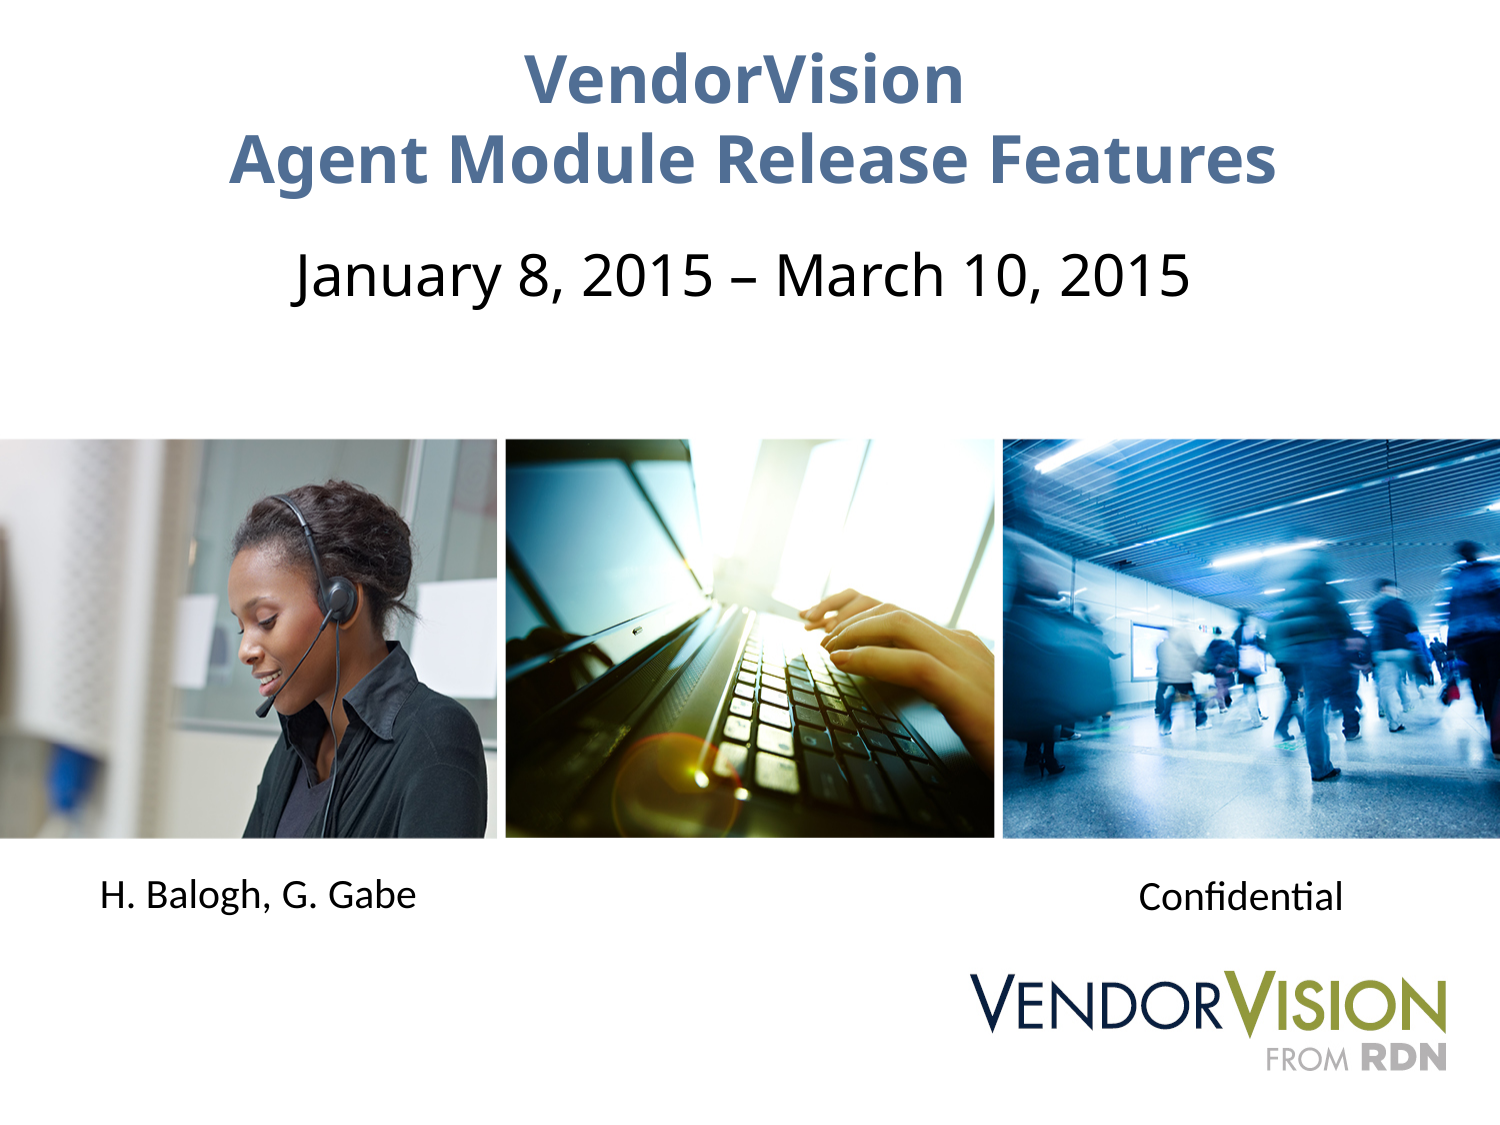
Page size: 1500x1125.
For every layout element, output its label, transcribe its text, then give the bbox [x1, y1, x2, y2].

title VendorVision Agent Module Release Features [13, 35, 1495, 285]
text_box Confidential [1124, 861, 1476, 971]
picture [0, 0, 1500, 1125]
subtitle January 8, 2015 – March 10, 2015 [47, 230, 1441, 355]
text_box H. Balogh, G. Gabe [85, 859, 553, 970]
